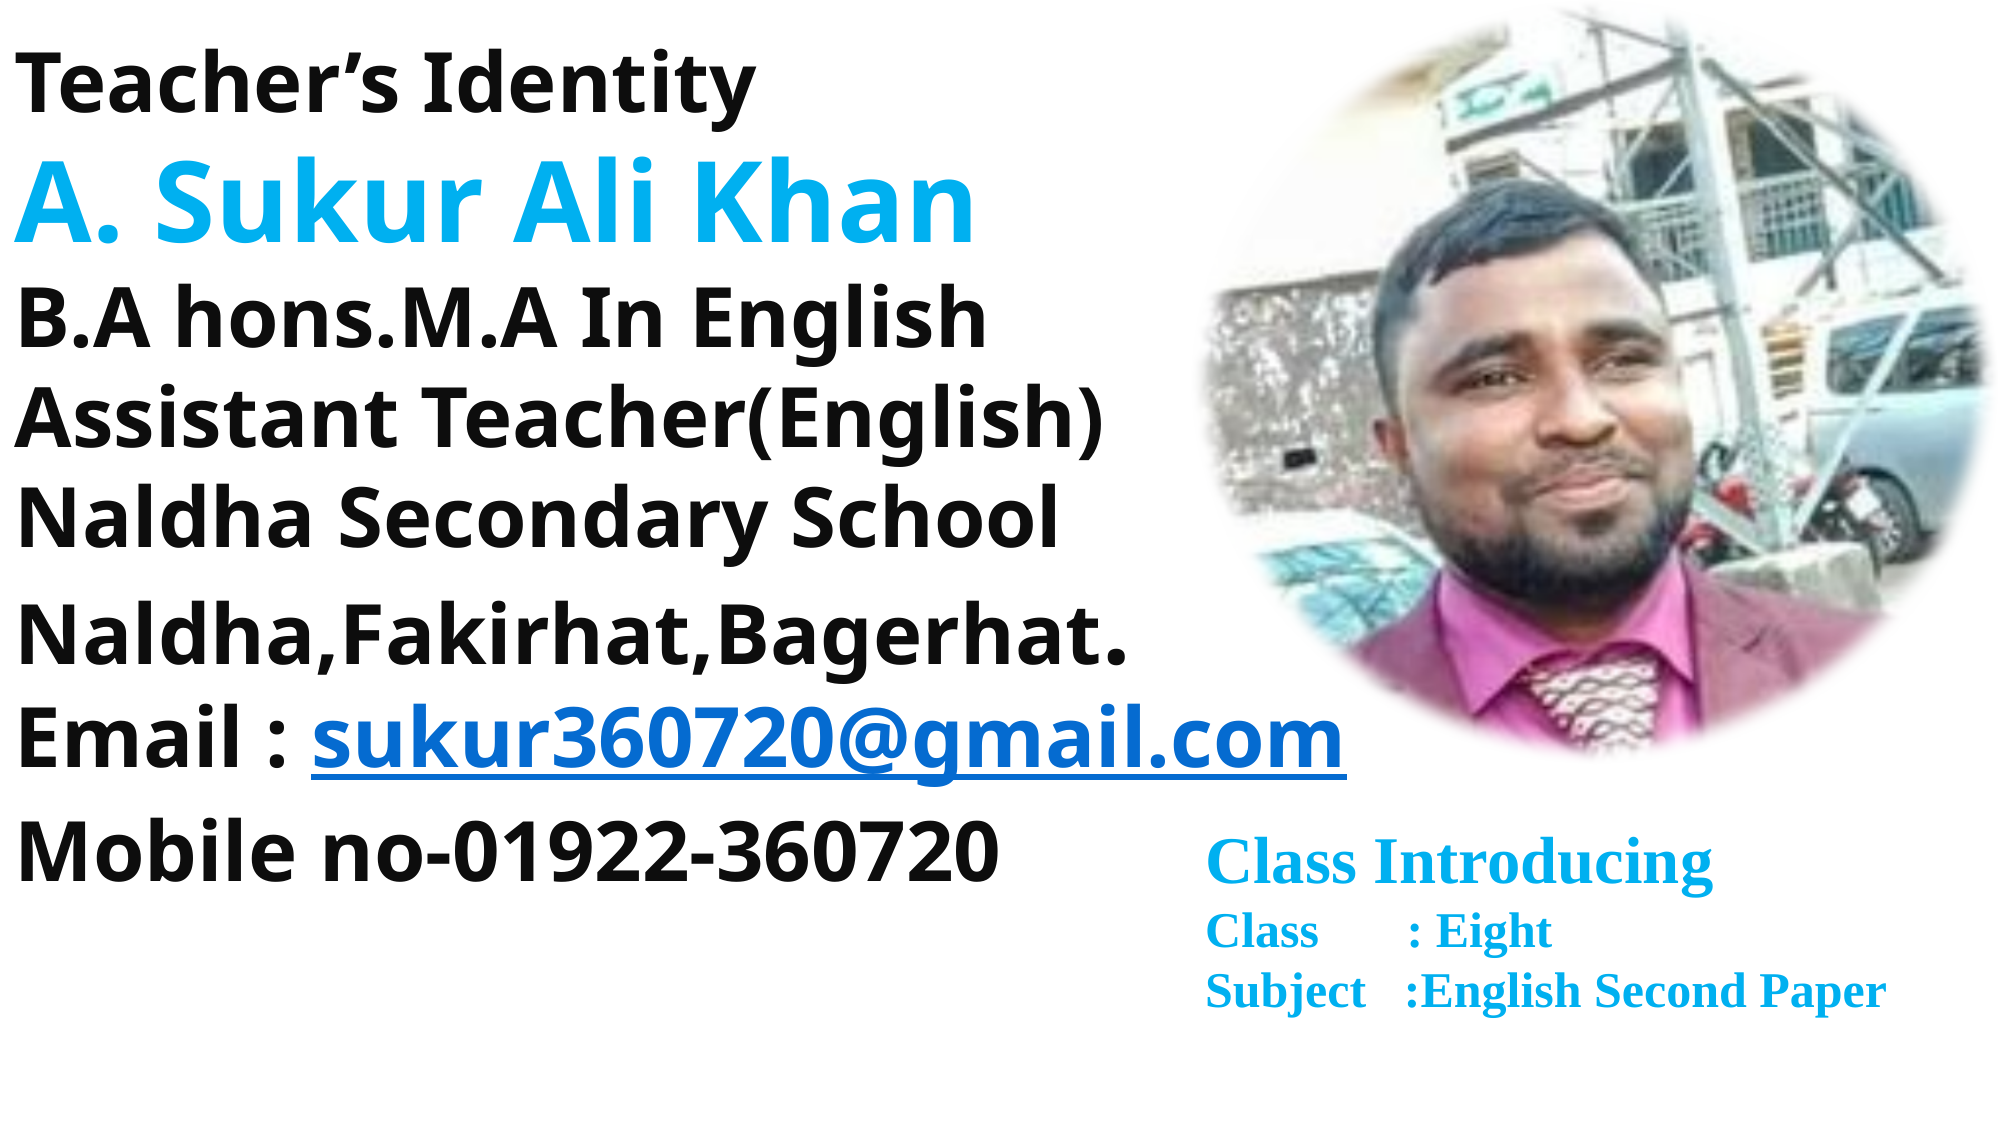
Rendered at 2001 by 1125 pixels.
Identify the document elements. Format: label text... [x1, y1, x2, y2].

text_box Teacher’s Identity A. Sukur Ali Khan B.A hons.M.A In English Assistant Teacher(English) Naldha Secondary School Naldha,Fakirhat,Bagerhat. Email : sukur360720@gmail.com Mobile no-01922-360720 [0, 22, 1458, 976]
picture [1190, 0, 2000, 765]
text_box Class Introducing Class : Eight Subject :English Second Paper [1190, 809, 1938, 1025]
